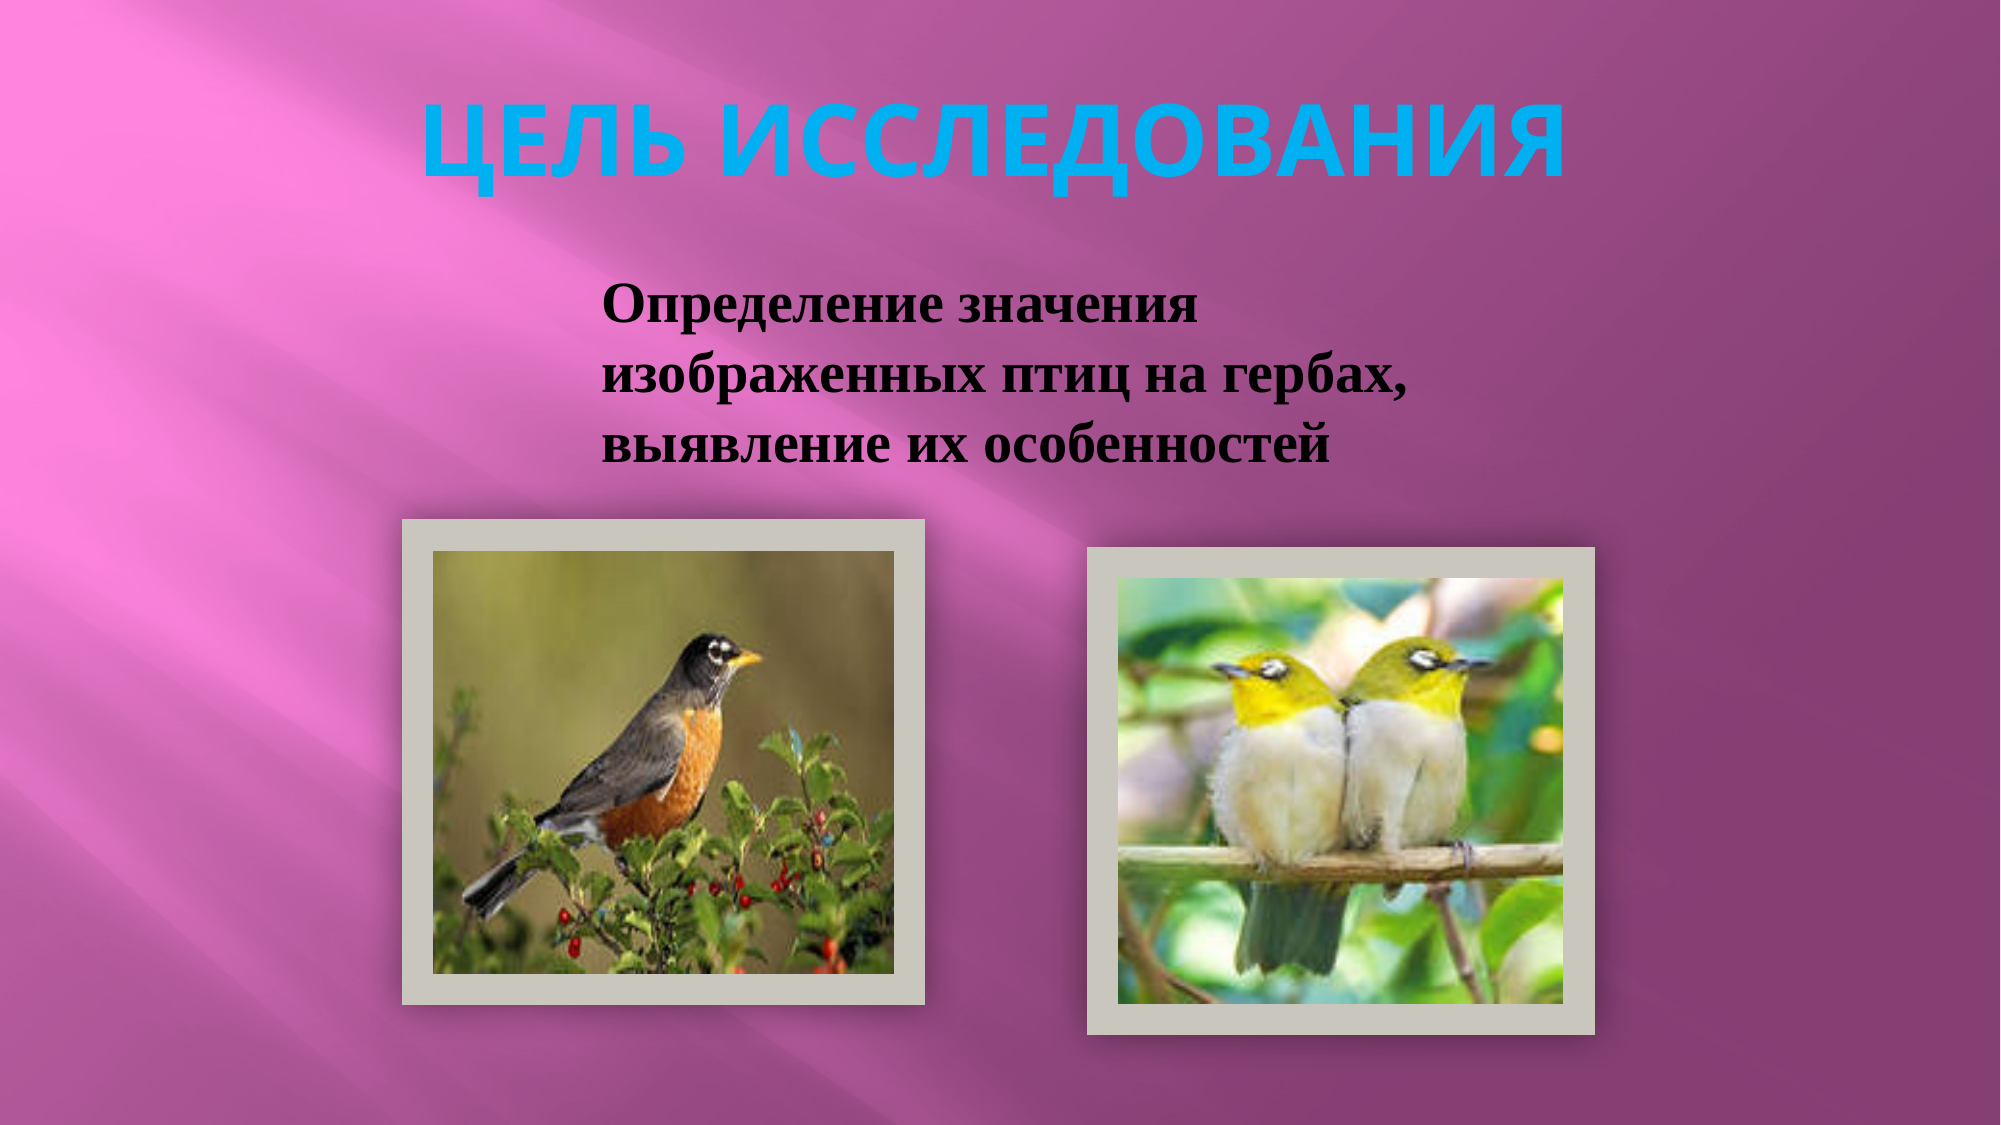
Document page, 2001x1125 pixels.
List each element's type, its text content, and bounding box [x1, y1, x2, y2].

text_box [742, 484, 1366, 589]
picture [432, 550, 894, 975]
text_box Определение значения изображенных птиц на гербах, выявление их особенностей [586, 257, 1426, 482]
title Цель исследования [319, 0, 1670, 197]
picture [1117, 578, 1564, 1005]
